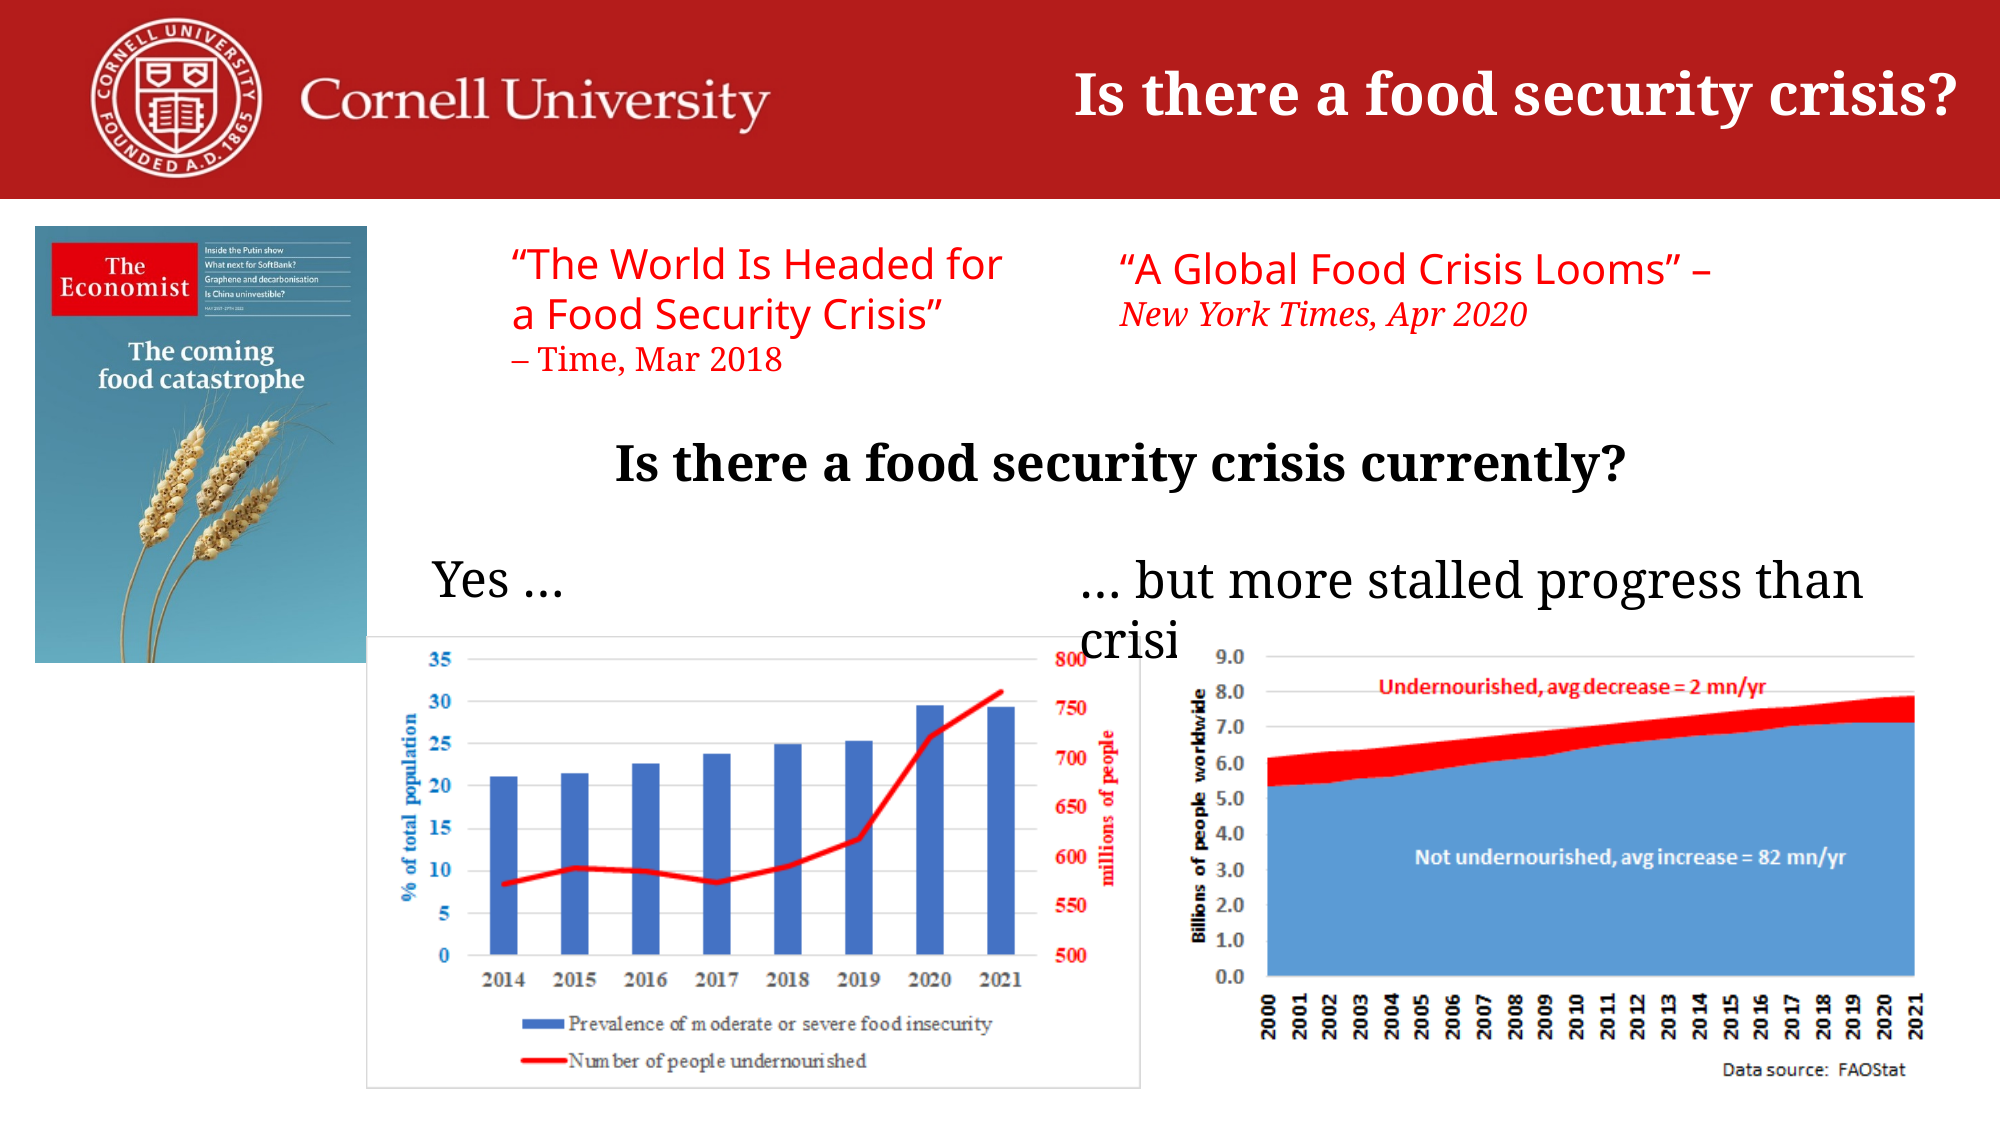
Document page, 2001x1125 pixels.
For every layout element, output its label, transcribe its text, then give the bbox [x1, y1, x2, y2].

picture [0, 0, 2000, 199]
text_box Is there a food security crisis currently? [600, 424, 1976, 499]
text_box Yes … [418, 539, 1089, 587]
picture [1177, 629, 1965, 1089]
text_box “A Global Food Crisis Looms” – New York Times, Apr 2020 [1105, 235, 1769, 386]
text_box “The World Is Headed for a Food Security Crisis” – Time, Mar 2018 [497, 230, 1035, 431]
picture [35, 226, 1141, 1089]
text_box … but more stalled progress than crisis [1064, 541, 1975, 588]
